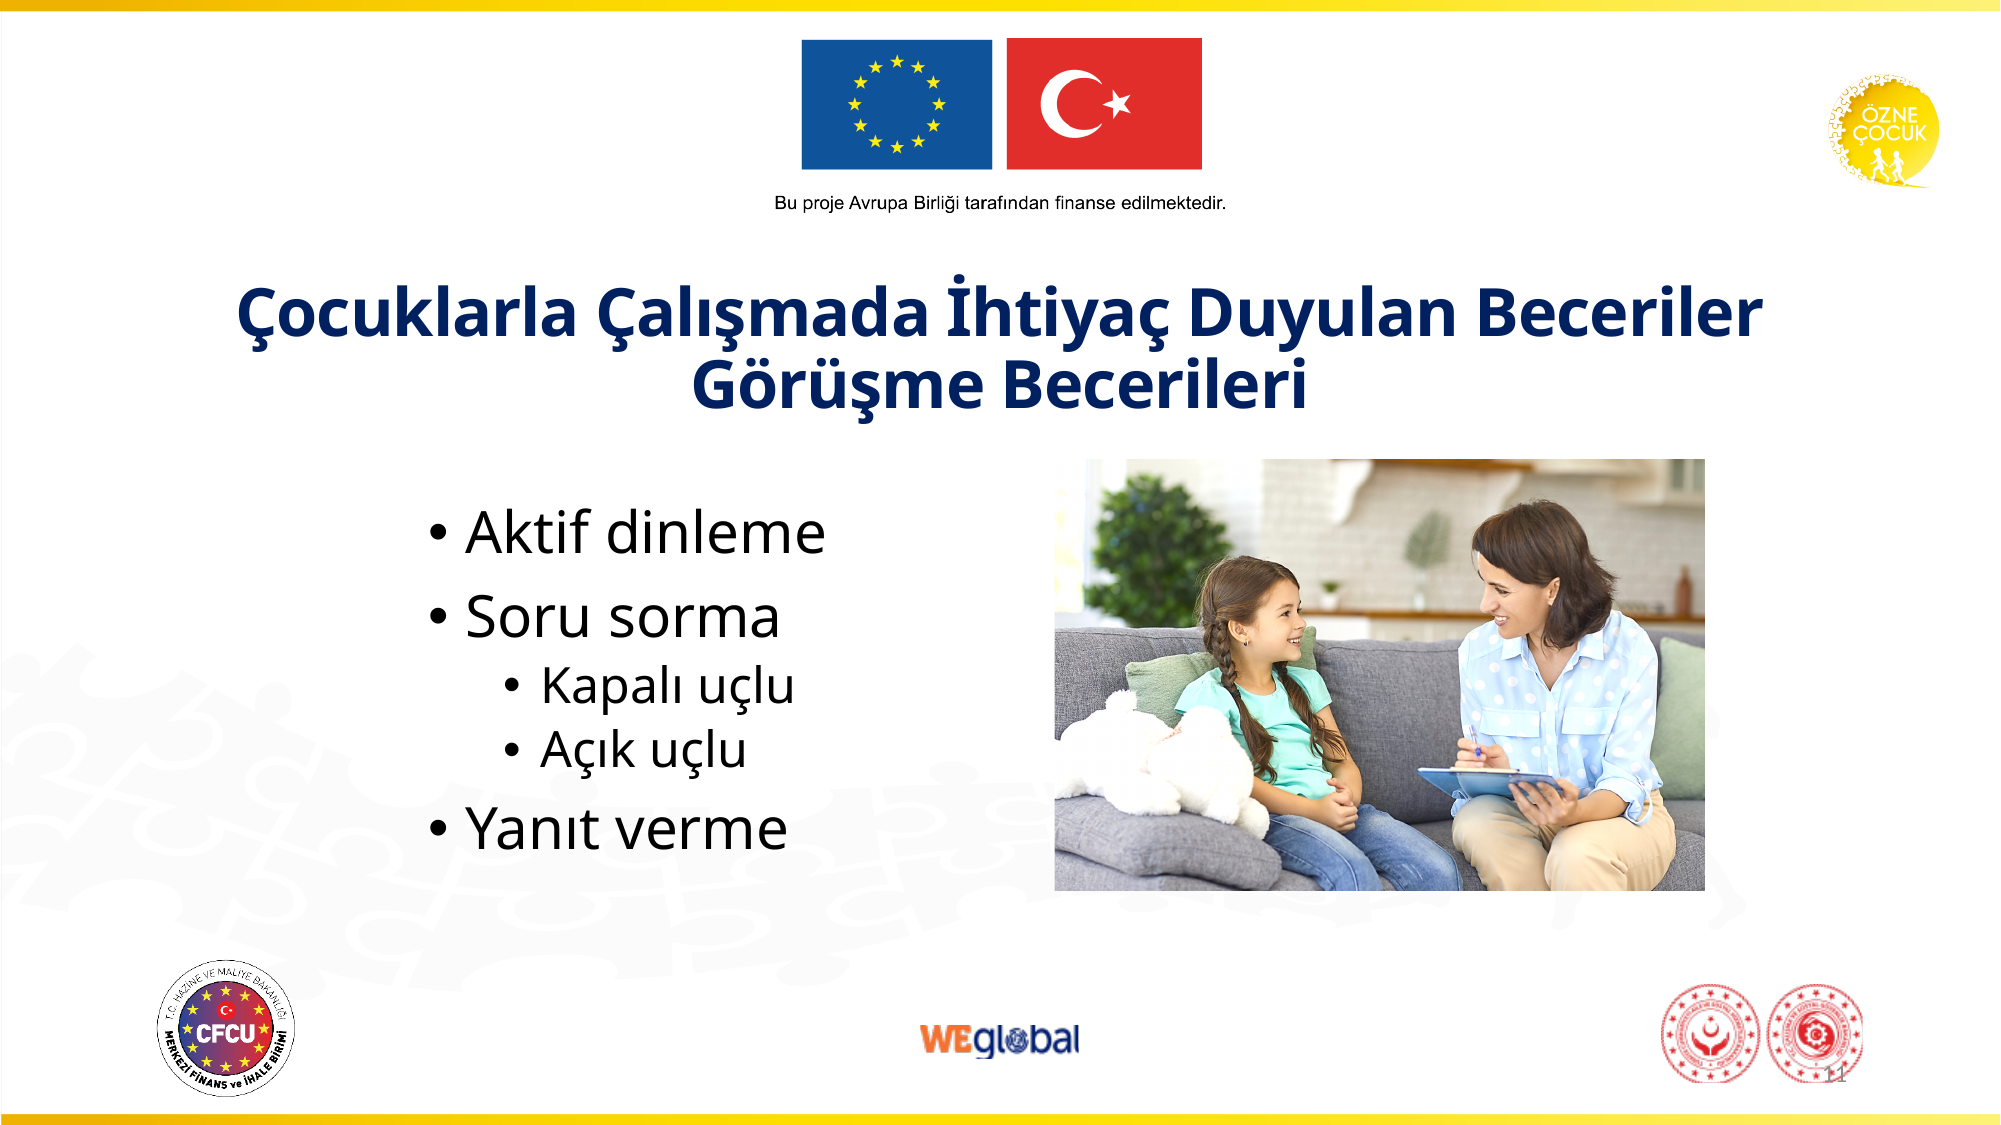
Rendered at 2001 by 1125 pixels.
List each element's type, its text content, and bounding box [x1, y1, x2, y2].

picture [0, 0, 2001, 1125]
list Aktif dinleme Soru sorma Kapalı uçlu Açık uçlu Yanıt verme [413, 495, 1587, 964]
slide_number 11 [1412, 1042, 1863, 1103]
title Çocuklarla Çalışmada İhtiyaç Duyulan Beceriler Görüşme Becerileri [137, 242, 1863, 460]
